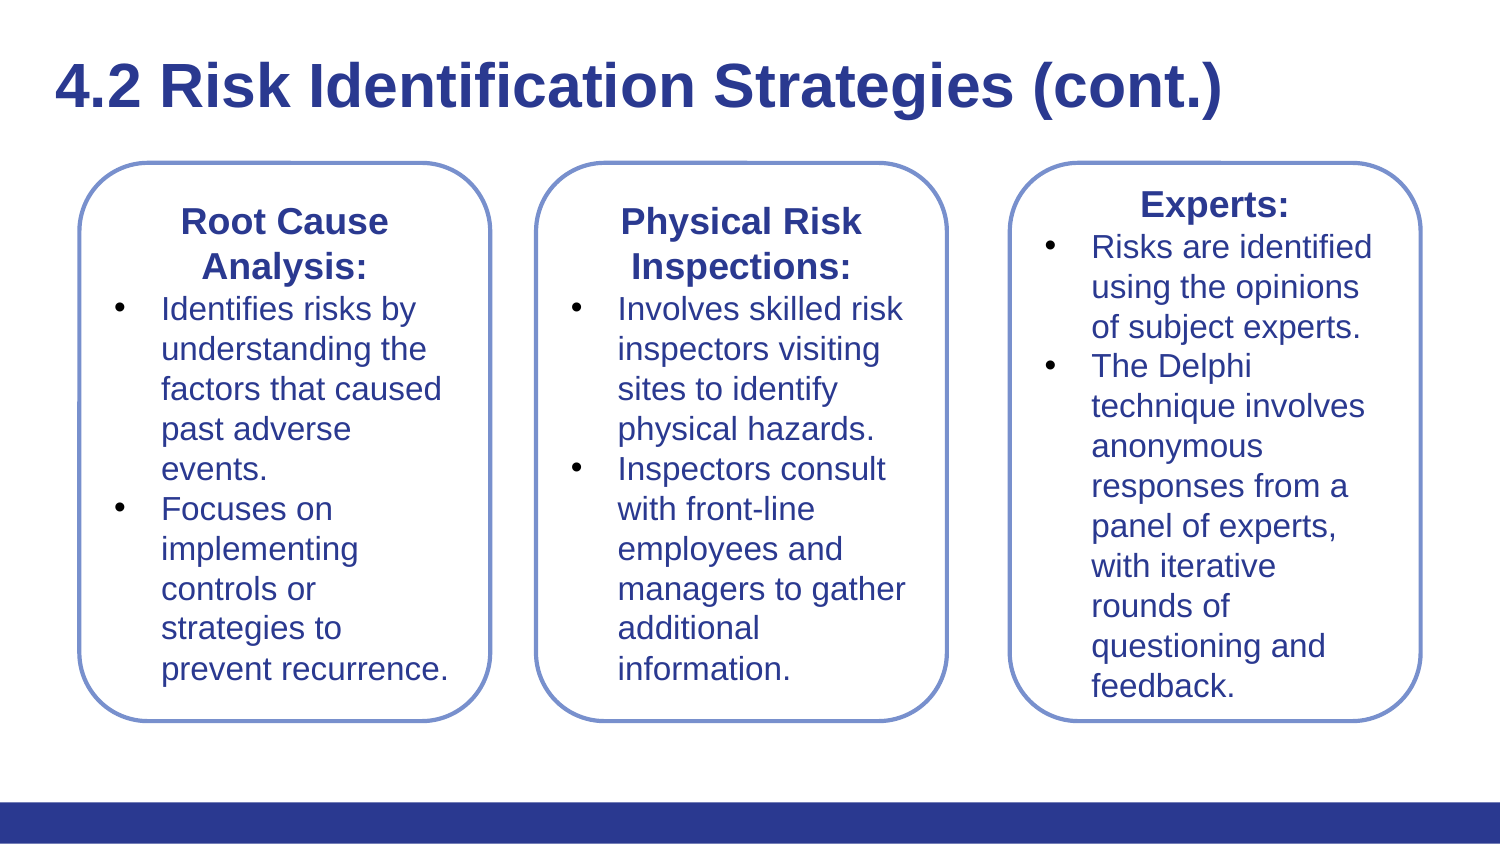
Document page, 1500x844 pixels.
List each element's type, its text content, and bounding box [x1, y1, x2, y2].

text_box Experts: Risks are identified using the opinions of subject experts. The Delphi technique involves anonymous responses from a panel of experts, with iterative rounds of questioning and feedback. [1007, 160, 1423, 724]
text_box Physical Risk Inspections: Involves skilled risk inspectors visiting sites to identify physical hazards. Inspectors consult with front-line employees and managers to gather additional information. [533, 160, 949, 724]
text_box Root Cause Analysis: Identifies risks by understanding the factors that caused past adverse events. Focuses on implementing controls or strategies to prevent recurrence. [77, 160, 493, 724]
title 4.2 Risk Identification Strategies (cont.) [40, 29, 1421, 163]
